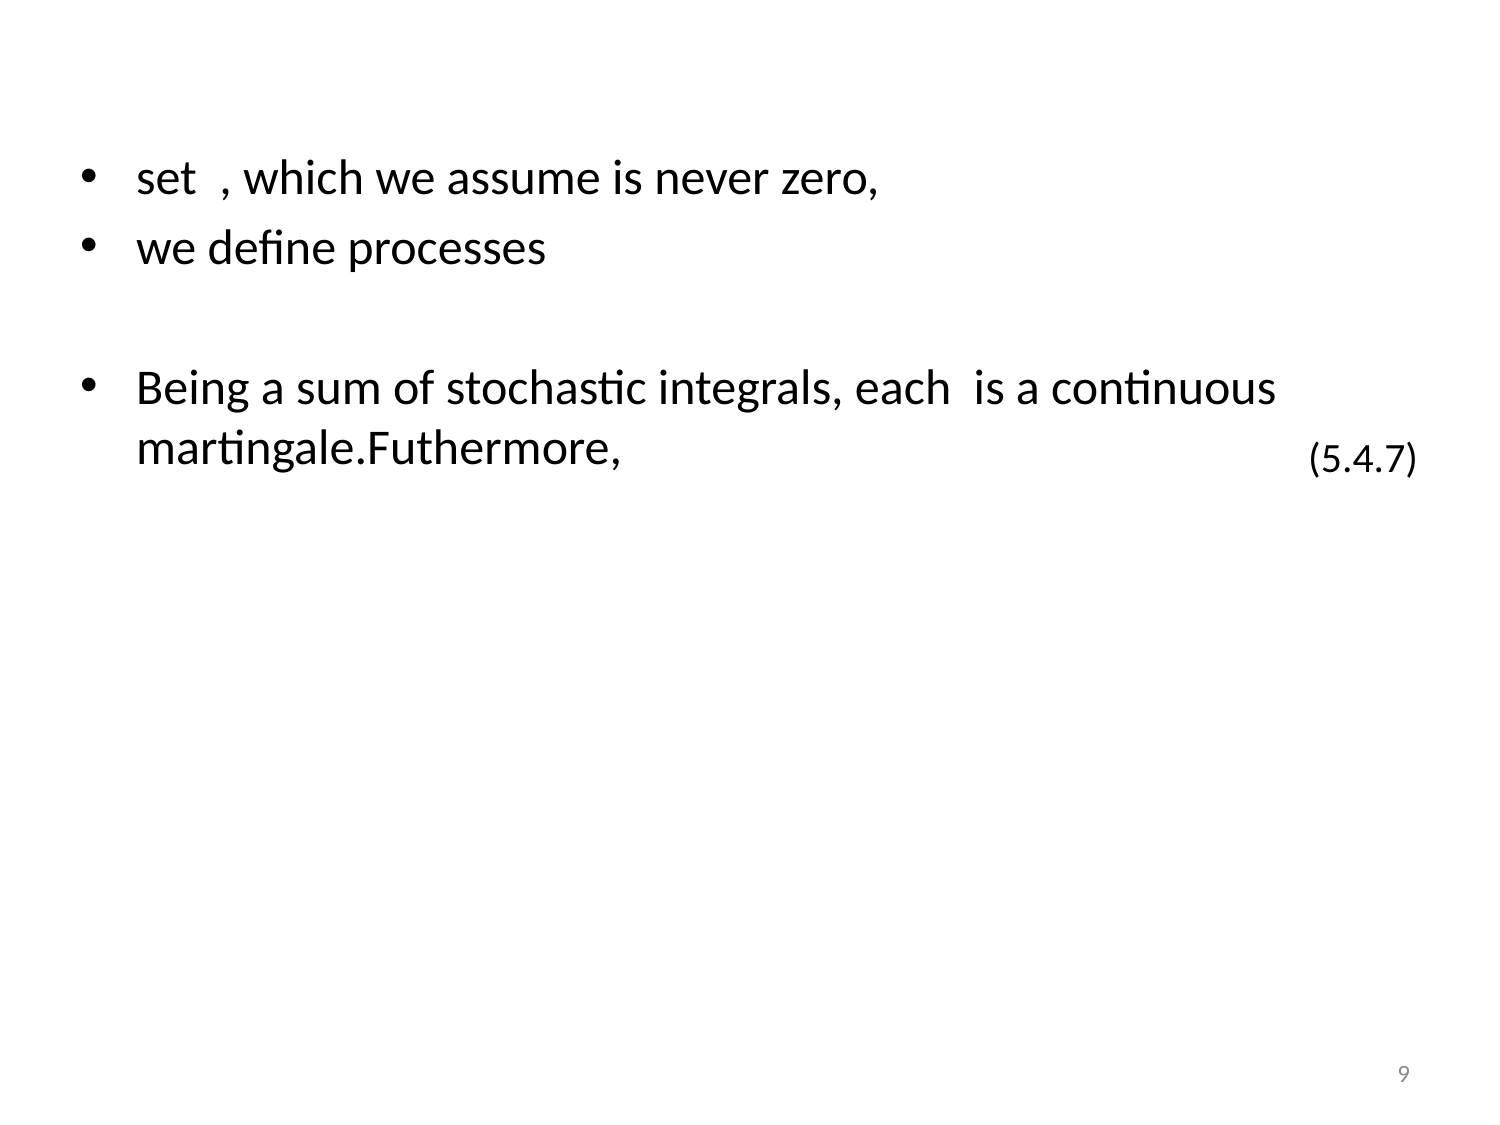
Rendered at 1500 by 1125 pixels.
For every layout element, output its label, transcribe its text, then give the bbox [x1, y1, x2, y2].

slide_number 9 [1074, 1042, 1425, 1103]
text_box (5.4.7) [1293, 423, 1444, 489]
